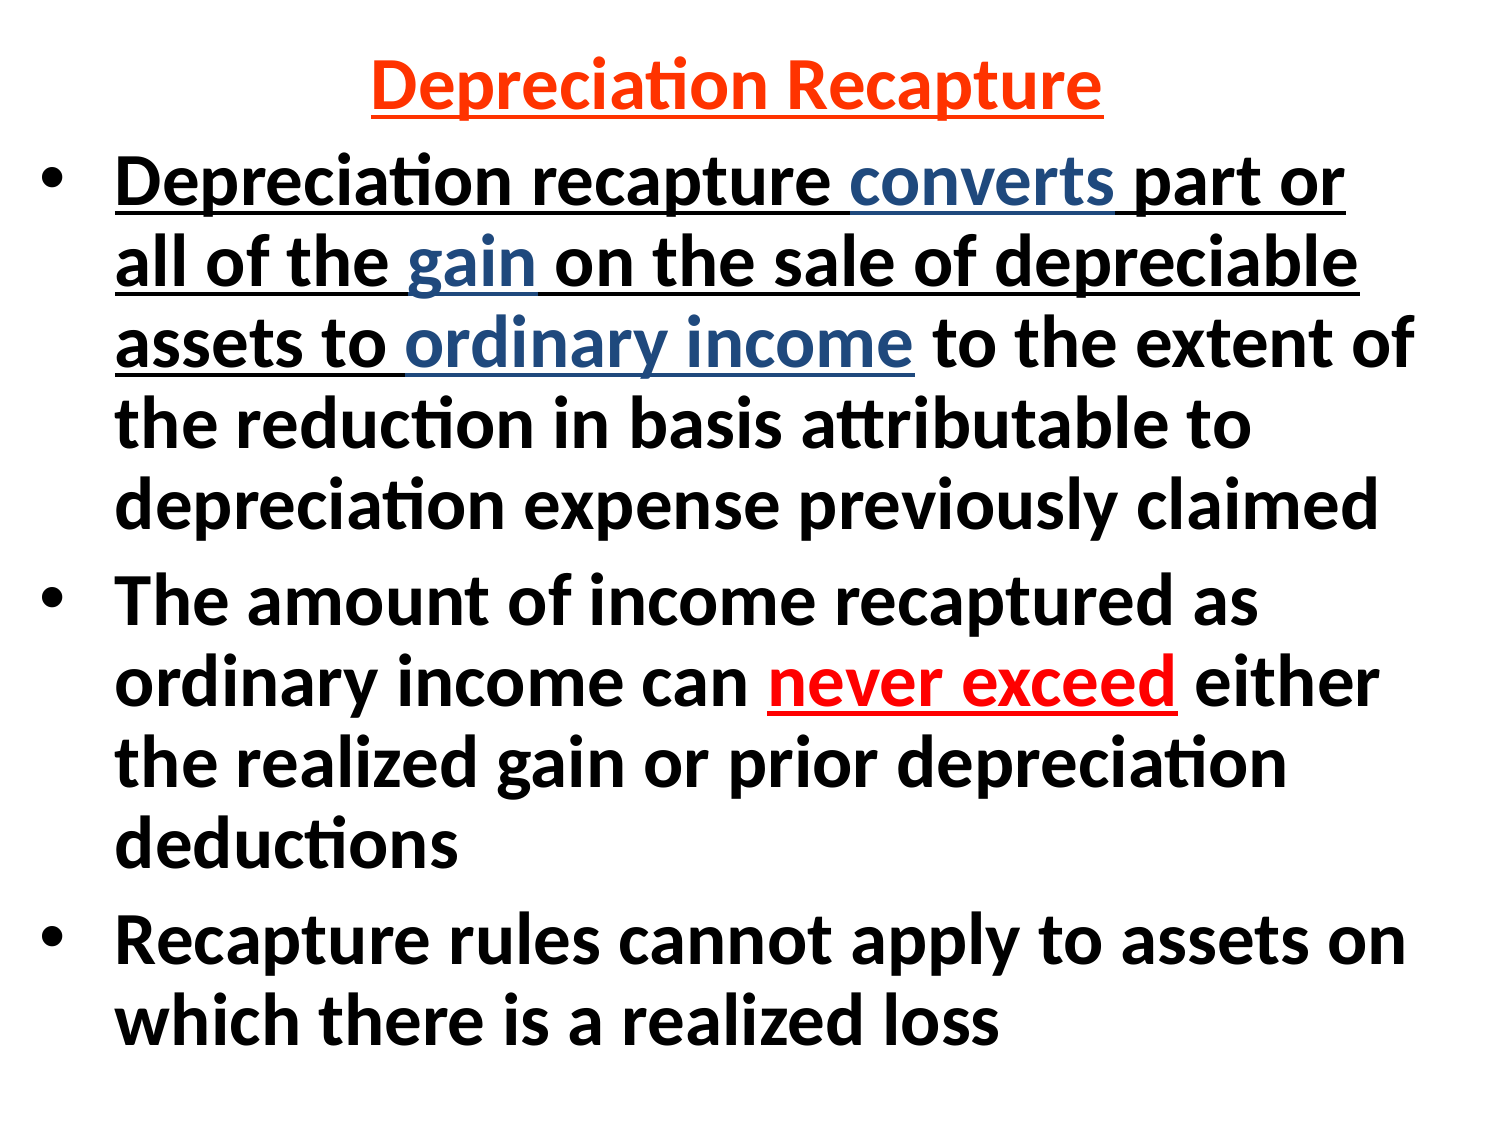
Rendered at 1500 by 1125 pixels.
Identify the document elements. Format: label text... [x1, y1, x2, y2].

list Depreciation Recapture Depreciation recapture converts part or all of the gain on the sale of depreciable assets to ordinary income to the extent of the reduction in basis attributable to depreciation expense previously claimed The amount of income recaptured as ordinary income can never exceed either the realized gain or prior depreciation deductions Recapture rules cannot apply to assets on which there is a realized loss [24, 37, 1450, 1100]
